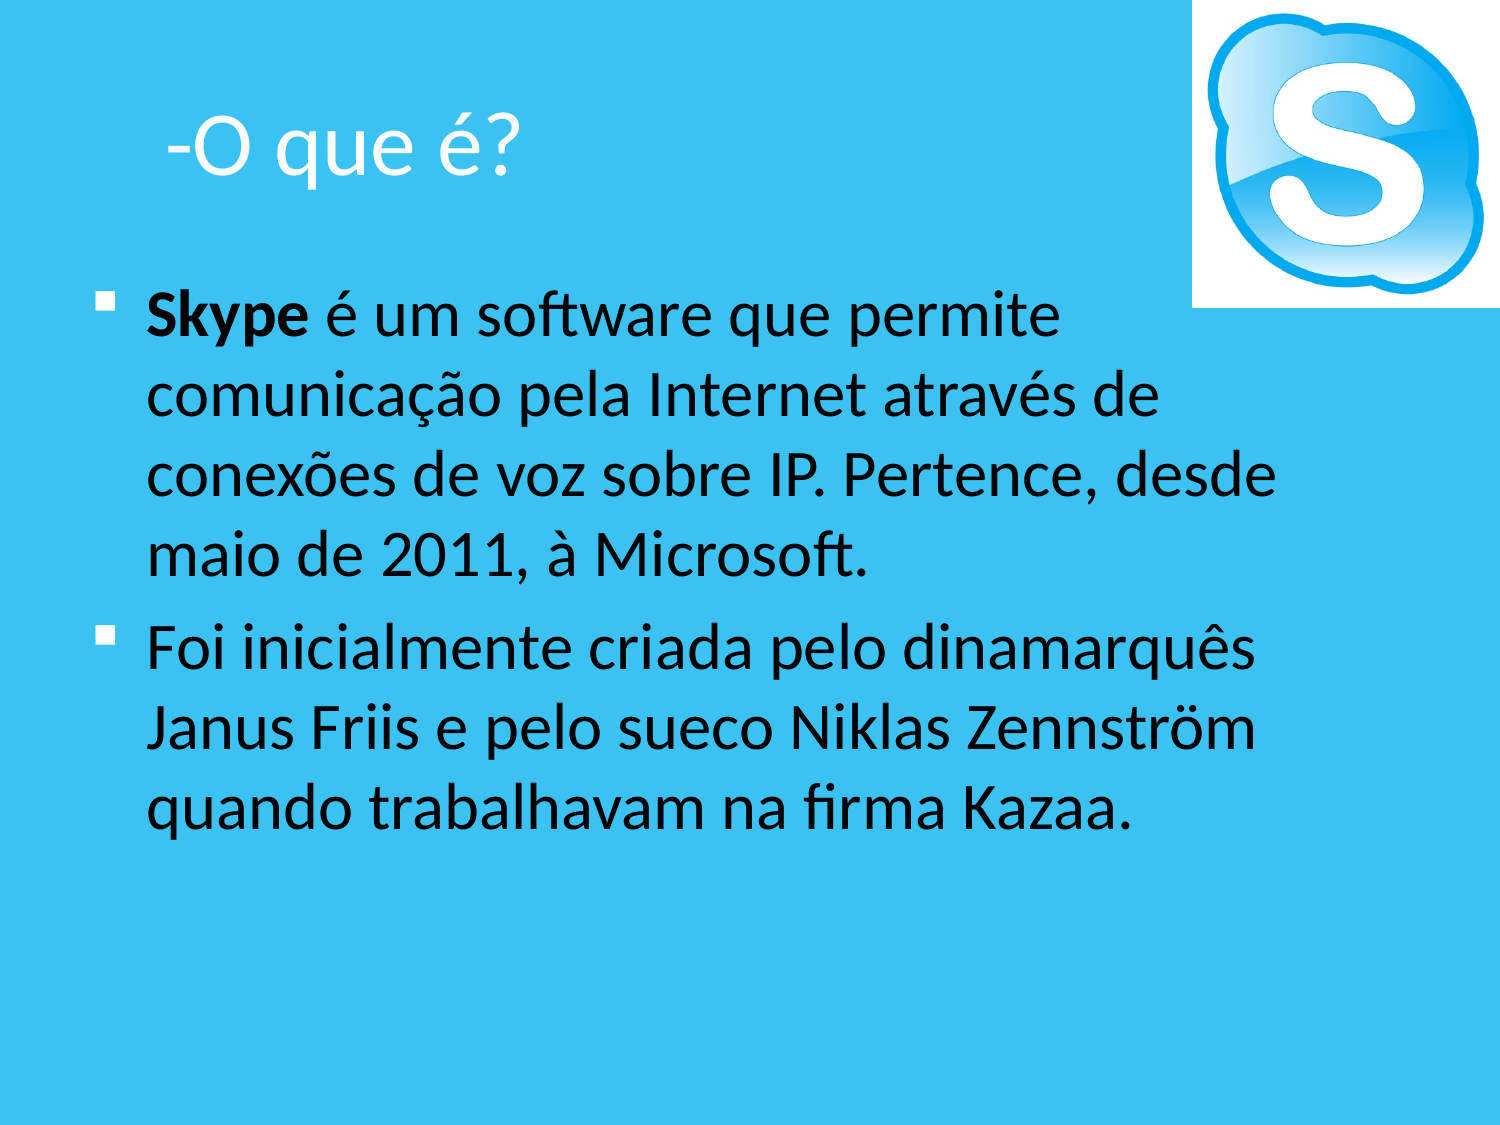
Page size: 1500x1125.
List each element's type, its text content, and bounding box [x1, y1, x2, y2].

title -O que é? [0, 45, 1187, 233]
picture [1192, 0, 1500, 308]
list Skype é um software que permite comunicação pela Internet através de conexões de voz sobre IP. Pertence, desde maio de 2011, à Microsoft. Foi inicialmente criada pelo dinamarquês Janus Friis e pelo sueco Niklas Zennström quando trabalhavam na firma Kazaa. [75, 262, 1425, 1005]
